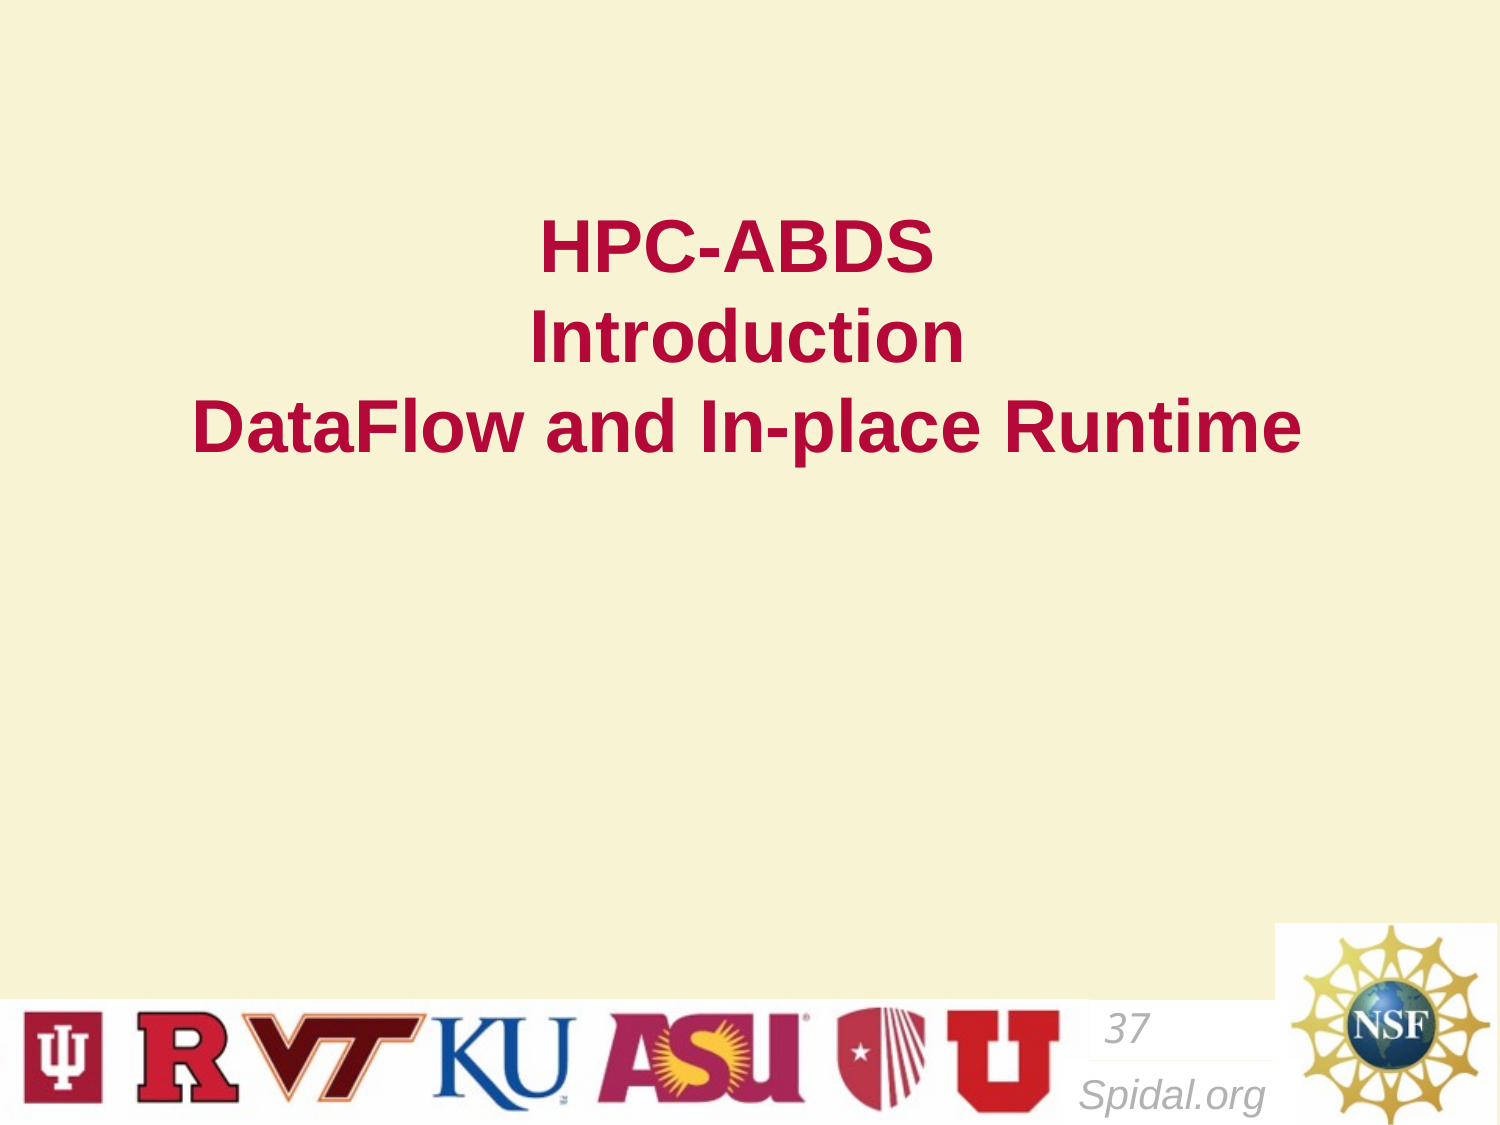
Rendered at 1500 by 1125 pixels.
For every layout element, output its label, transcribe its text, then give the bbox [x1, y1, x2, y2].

picture [0, 999, 1089, 1125]
picture [1275, 923, 1497, 1125]
title HPC-ABDS Introduction DataFlow and In-place Runtime [100, 187, 1395, 656]
